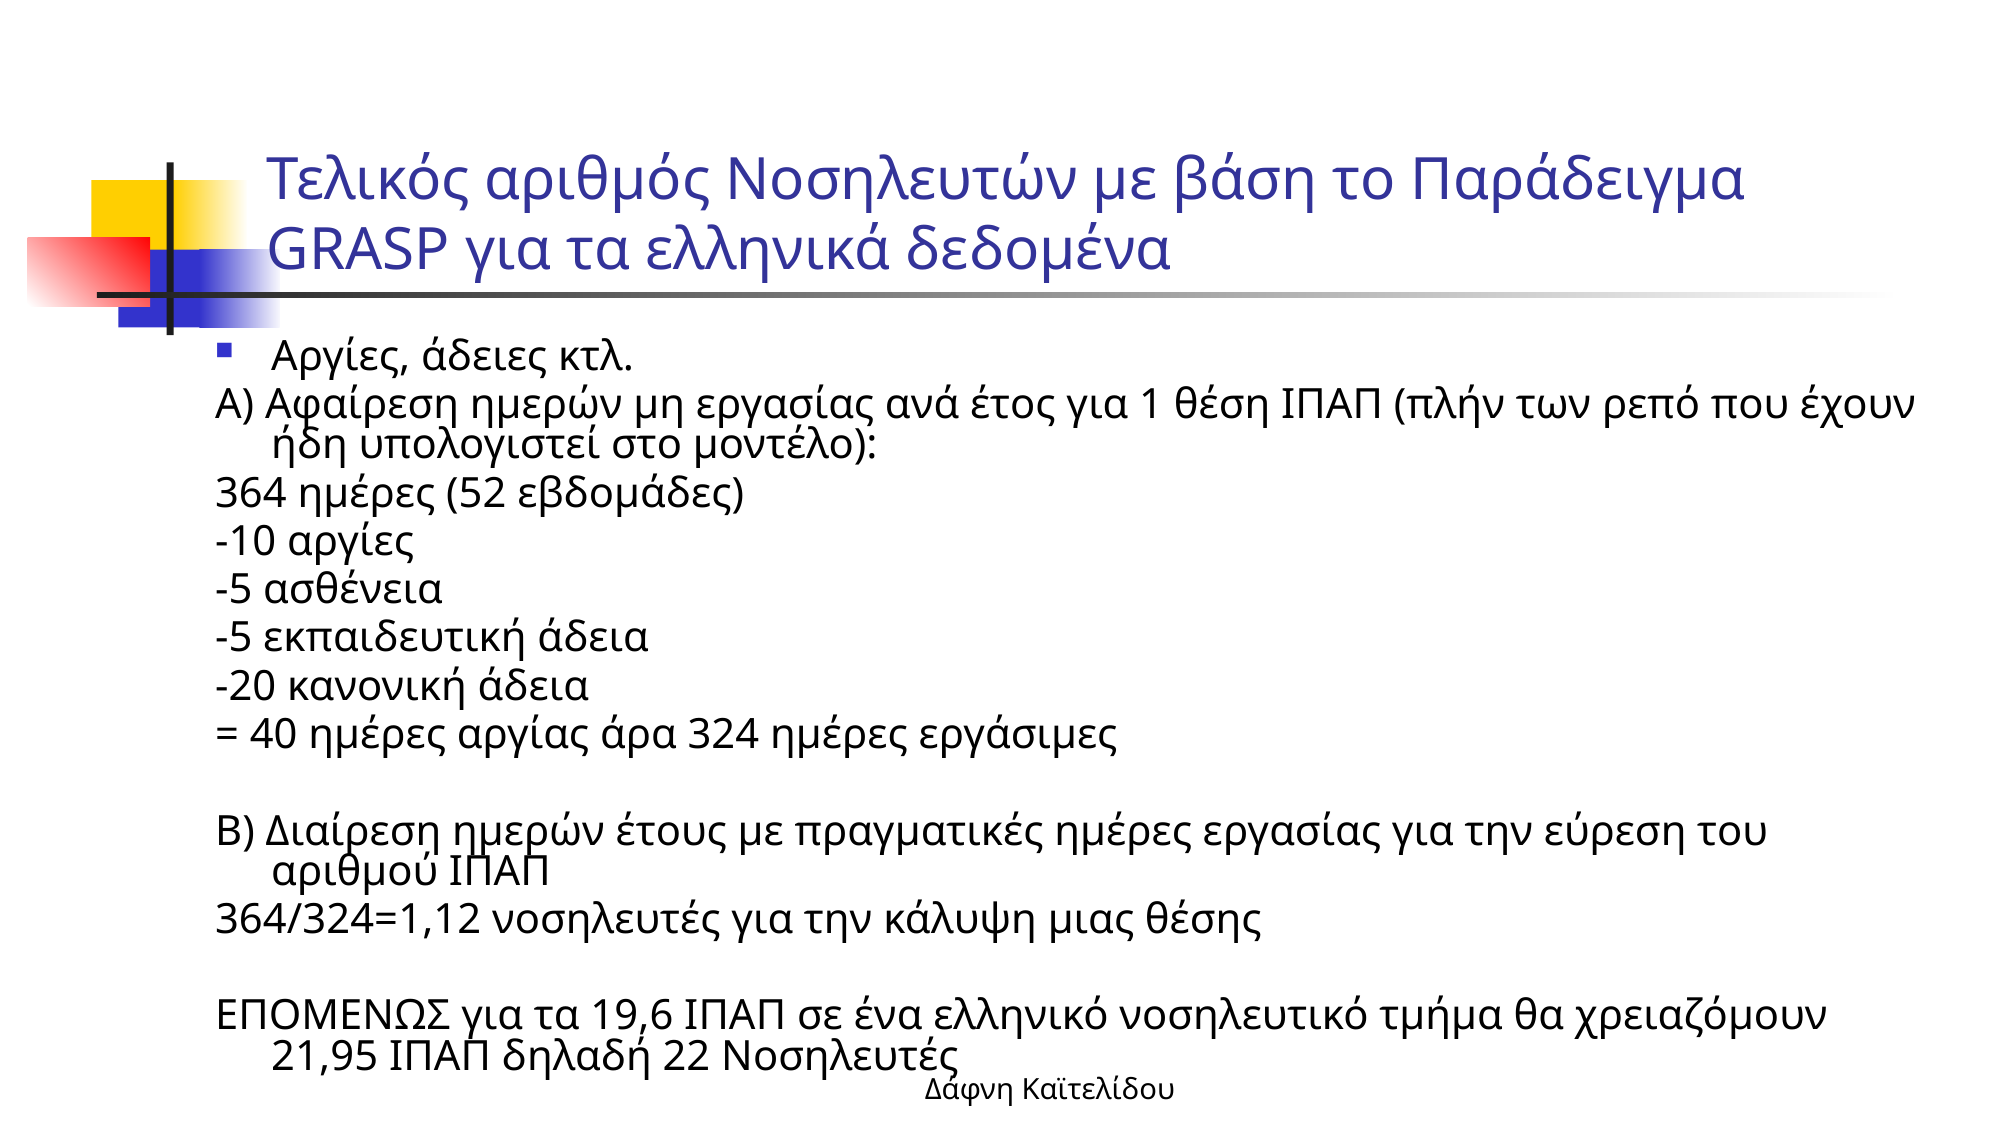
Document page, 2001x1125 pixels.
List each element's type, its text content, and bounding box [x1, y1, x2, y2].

title Τελικός αριθμός Νοσηλευτών με βάση το Παράδειγμα GRASP για τα ελληνικά δεδομένα [251, 101, 1957, 289]
list Αργίες, άδειες κτλ. Α) Αφαίρεση ημερών μη εργασίας ανά έτος για 1 θέση ΙΠΑΠ (πλήν των ρεπό που έχουν ήδη υπολογιστεί στο μοντέλο): 364 ημέρες (52 εβδομάδες) -10 αργίες -5 ασθένεια -5 εκπαιδευτική άδεια -20 κανονική άδεια = 40 ημέρες αργίας άρα 324 ημέρες εργάσιμες Β) Διαίρεση ημερών έτους με πραγματικές ημέρες εργασίας για την εύρεση του αριθμού ΙΠΑΠ 364/324=1,12 νοσηλευτές για την κάλυψη μιας θέσης ΕΠΟΜΕΝΩΣ για τα 19,6 ΙΠΑΠ σε ένα ελληνικό νοσηλευτικό τμήμα θα χρειαζόμουν 21,95 ΙΠΑΠ δηλαδή 22 Νοσηλευτές [199, 330, 1959, 1059]
footer Δάφνη Καϊτελίδου [733, 1059, 1367, 1113]
